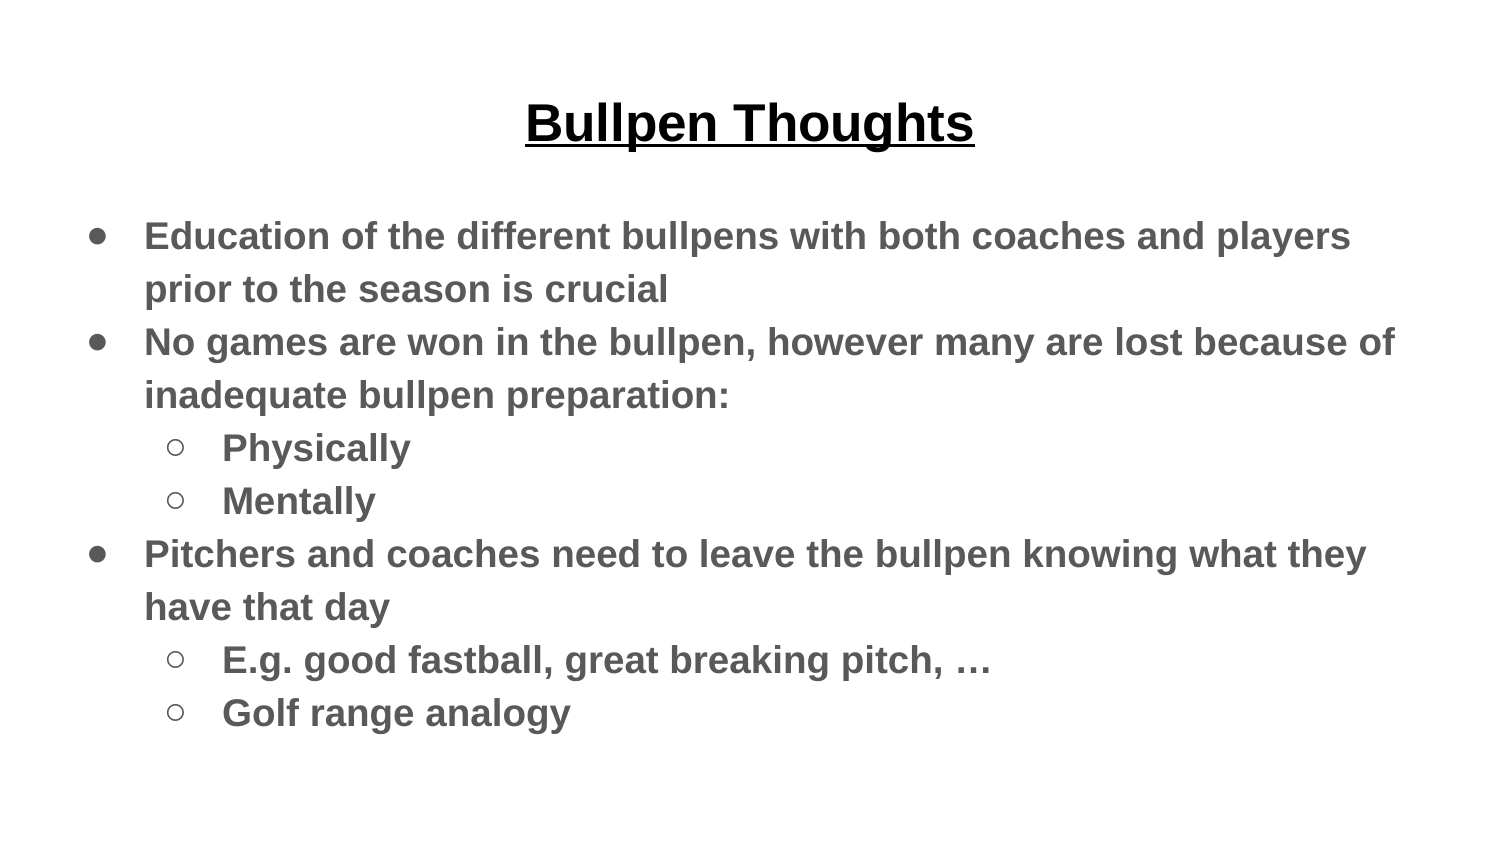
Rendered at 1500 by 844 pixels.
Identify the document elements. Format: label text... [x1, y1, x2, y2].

list Education of the different bullpens with both coaches and players prior to the season is crucial No games are won in the bullpen, however many are lost because of inadequate bullpen preparation: Physically Mentally Pitchers and coaches need to leave the bullpen knowing what they have that day E.g. good fastball, great breaking pitch, … Golf range analogy [51, 189, 1449, 750]
title Bullpen Thoughts [51, 72, 1449, 167]
